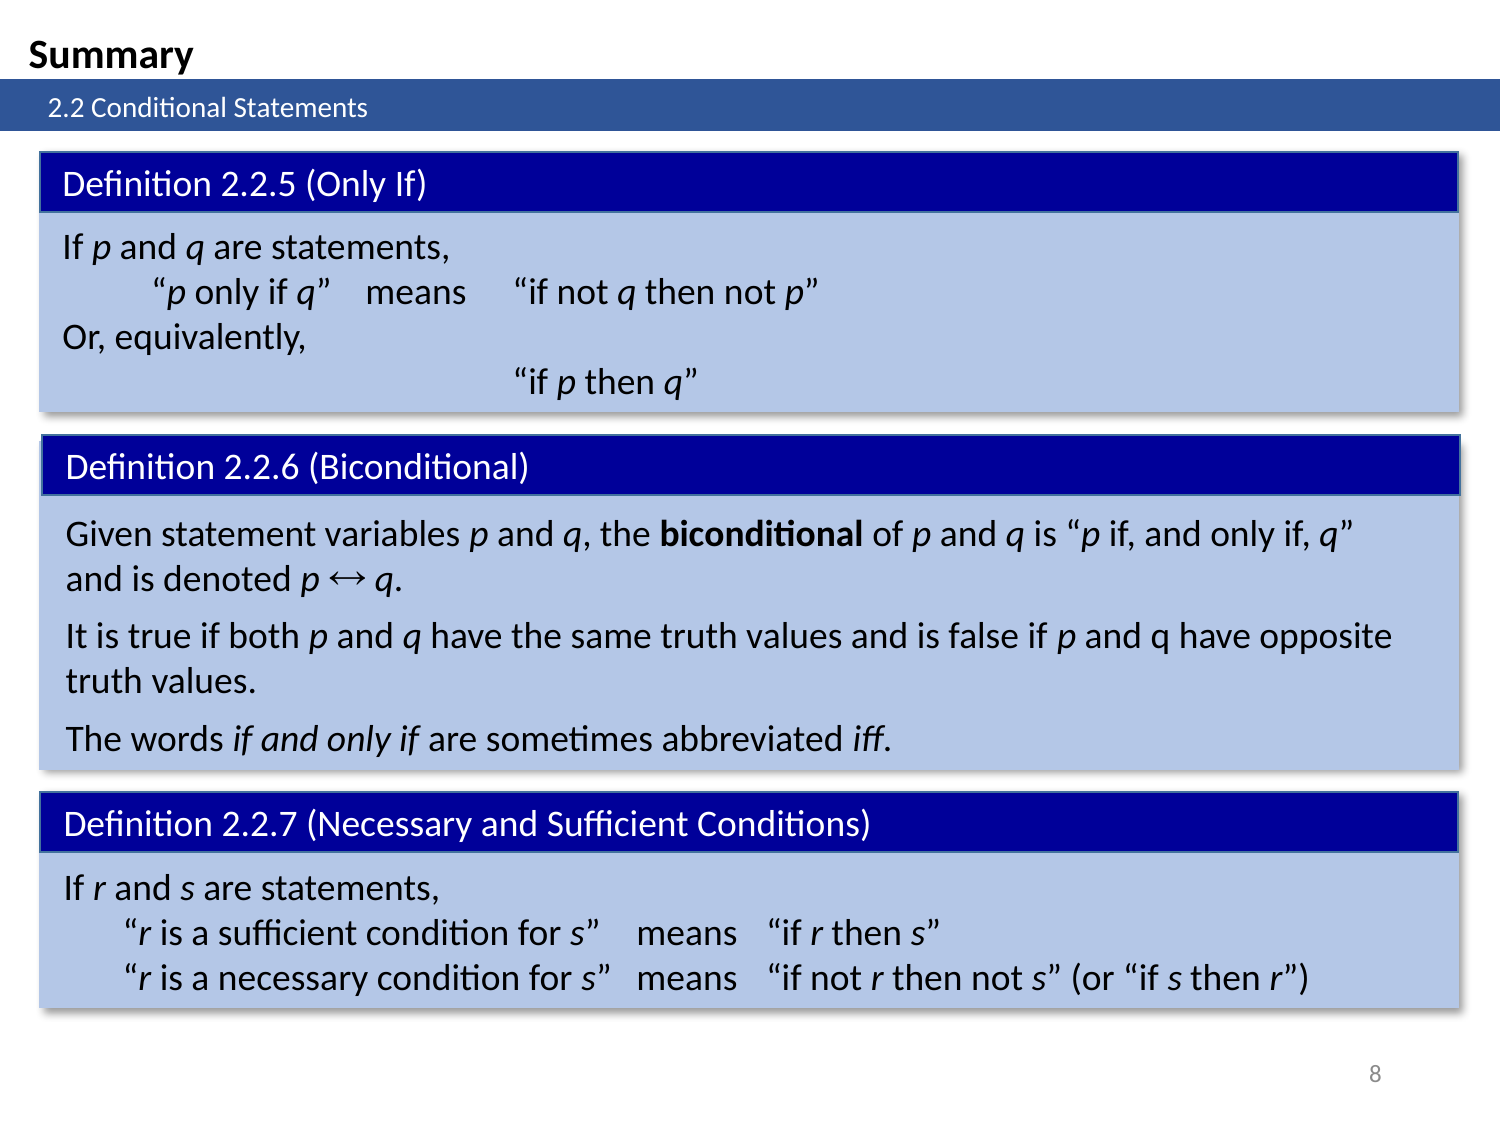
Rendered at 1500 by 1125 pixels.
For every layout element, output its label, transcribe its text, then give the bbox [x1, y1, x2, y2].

text_box 2.2 Conditional Statements [0, 81, 1500, 131]
text_box Summary [13, 19, 418, 84]
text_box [40, 434, 1460, 769]
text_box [40, 151, 1459, 412]
slide_number 8 [1059, 1042, 1397, 1103]
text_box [40, 791, 1459, 1008]
